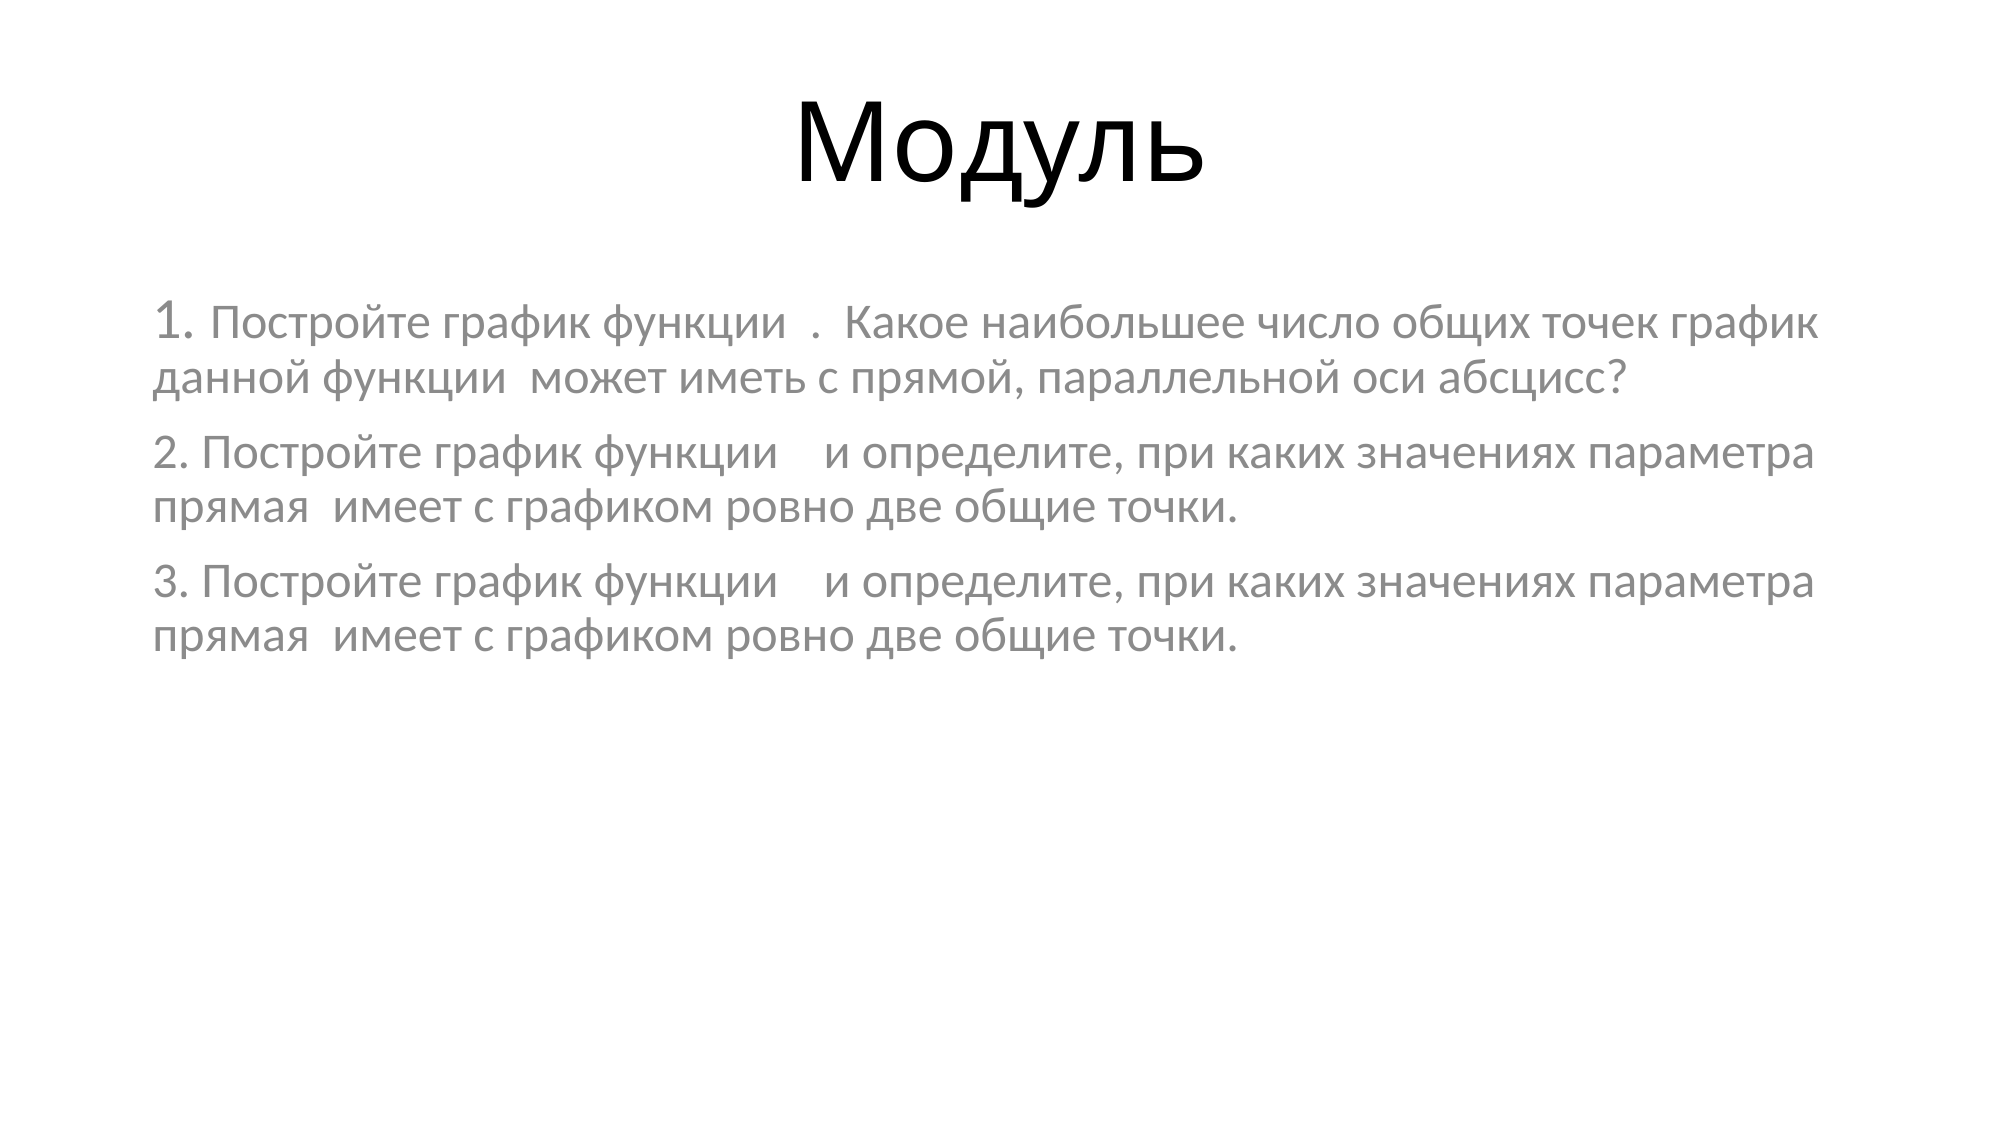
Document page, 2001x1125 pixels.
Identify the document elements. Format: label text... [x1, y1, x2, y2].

title Модуль [137, 76, 1863, 213]
